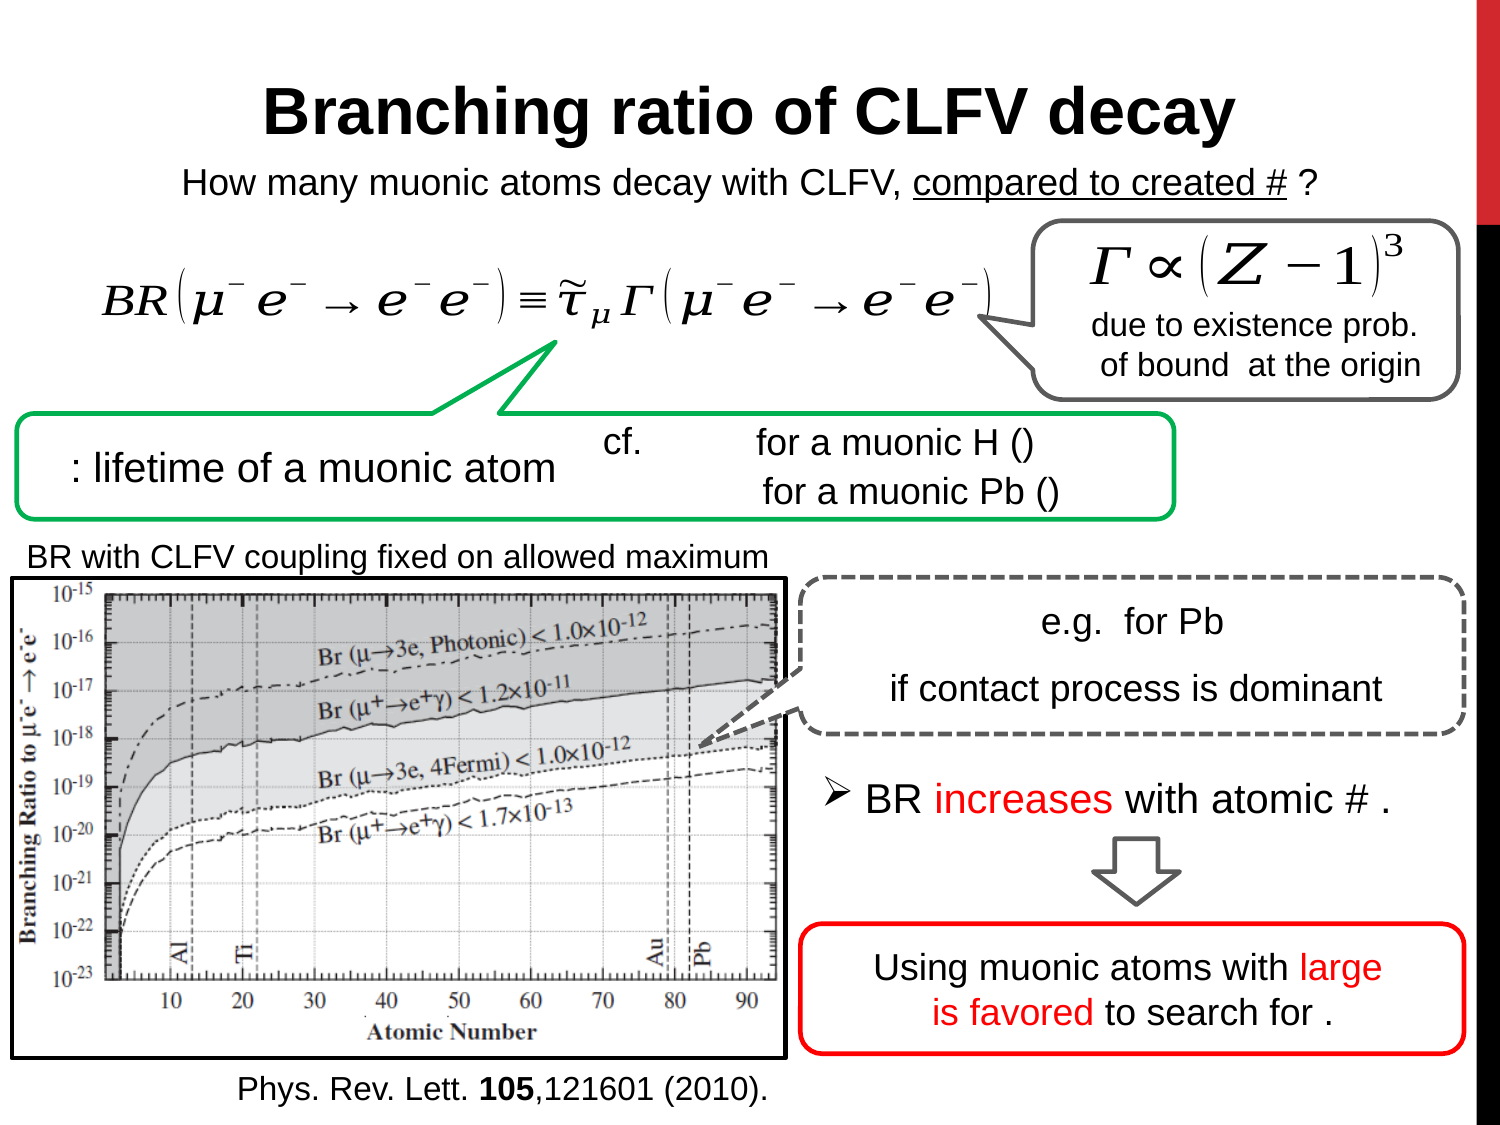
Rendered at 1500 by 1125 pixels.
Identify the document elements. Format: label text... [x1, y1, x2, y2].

text_box [791, 574, 1467, 737]
text_box [14, 339, 1177, 522]
text_box How many muonic atoms decay with CLFV, compared to created # ? [181, 158, 1319, 204]
text_box Branching ratio of CLFV decay [247, 60, 1252, 156]
text_box Phys. Rev. Lett. 105,121601 (2010). [221, 1060, 784, 1115]
text_box [977, 218, 1461, 402]
text_box [1091, 836, 1182, 907]
text_box if contact process is dominant [874, 656, 1398, 717]
text_box cf. [588, 409, 658, 470]
text_box [797, 921, 1467, 1057]
text_box BR with CLFV coupling fixed on allowed maximum [26, 534, 771, 574]
picture [13, 579, 784, 1057]
